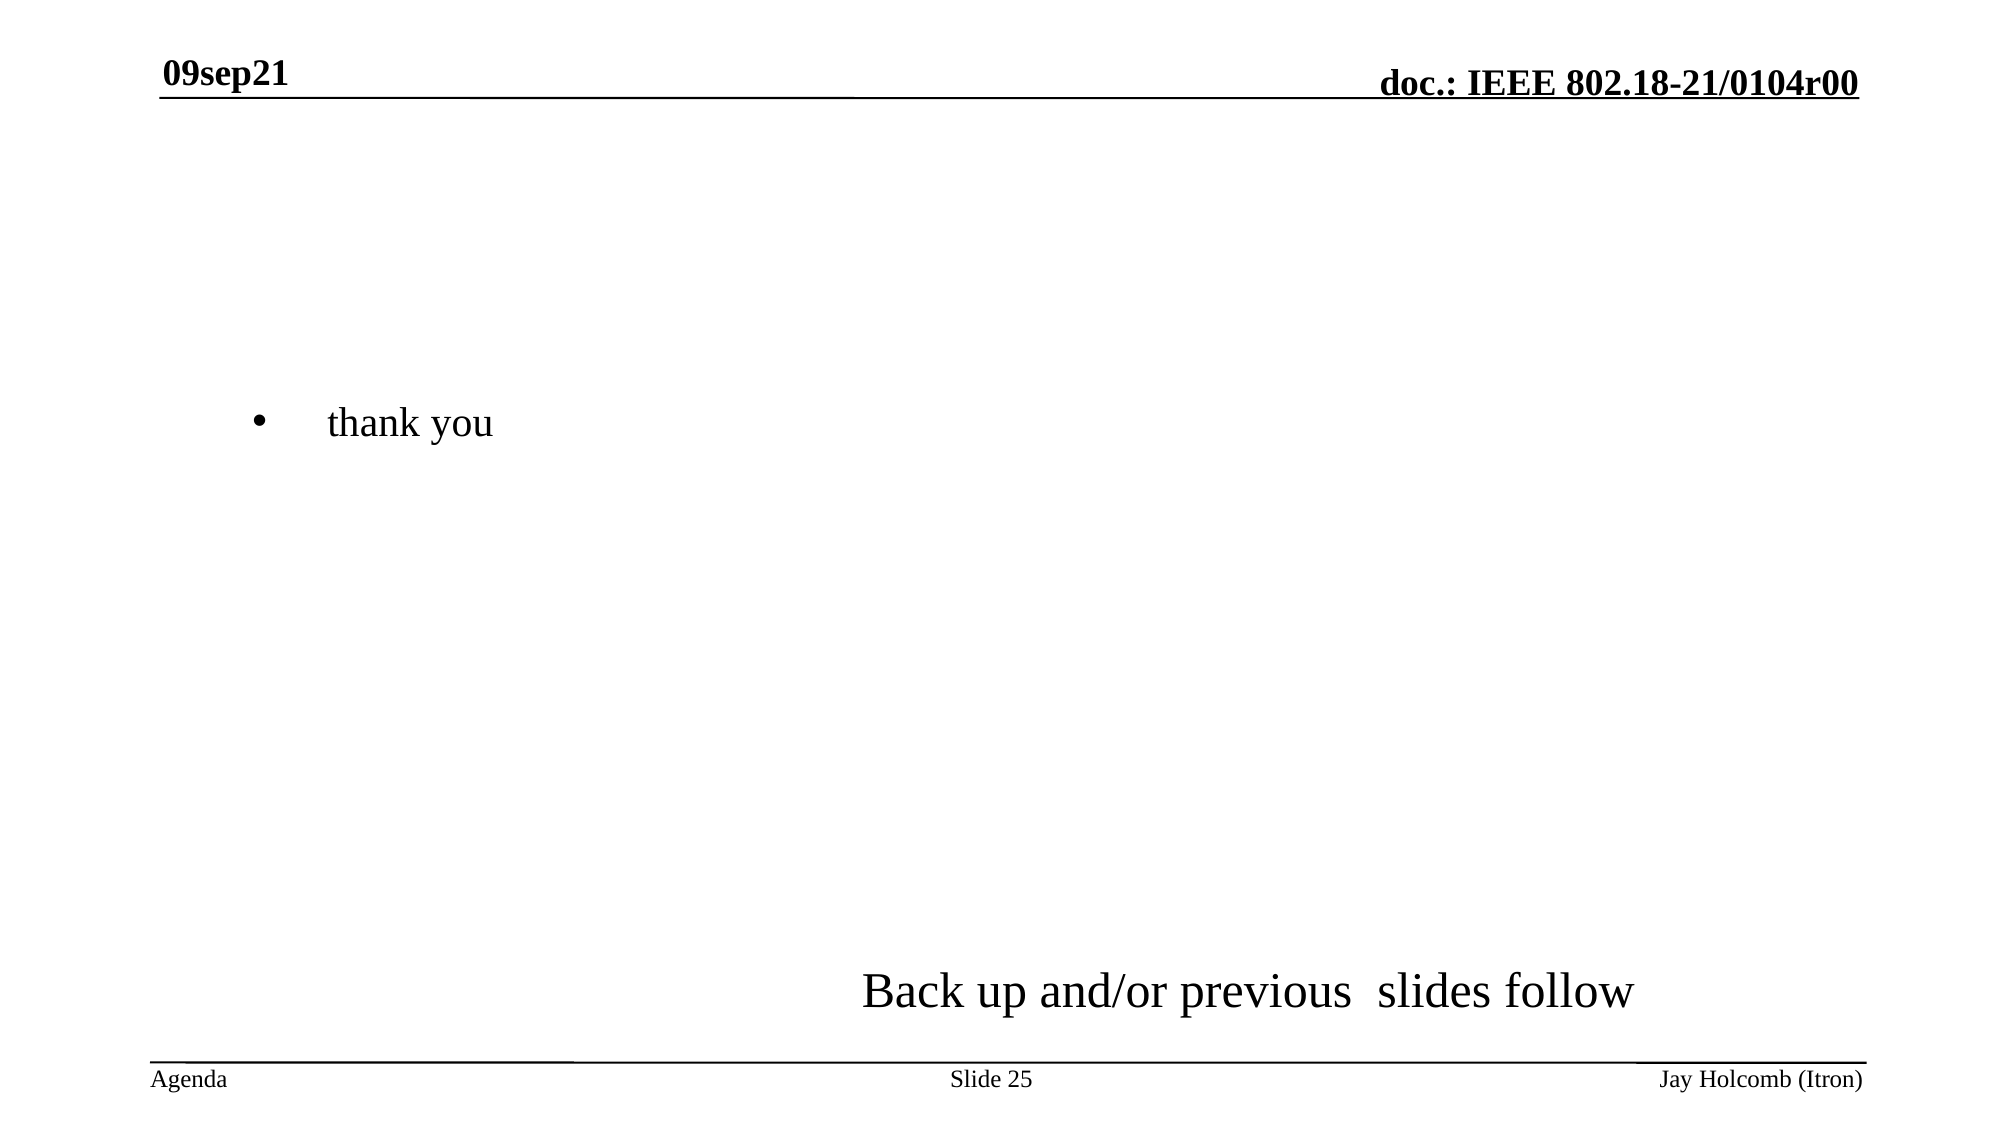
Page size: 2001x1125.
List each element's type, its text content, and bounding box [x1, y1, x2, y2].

text_box thank you [237, 387, 900, 453]
footer Jay Holcomb (Itron) [1166, 1061, 1864, 1093]
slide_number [162, 48, 526, 94]
text_box Back up and/or previous slides follow [824, 949, 1650, 1025]
slide_number Slide 25 [916, 1061, 1067, 1123]
